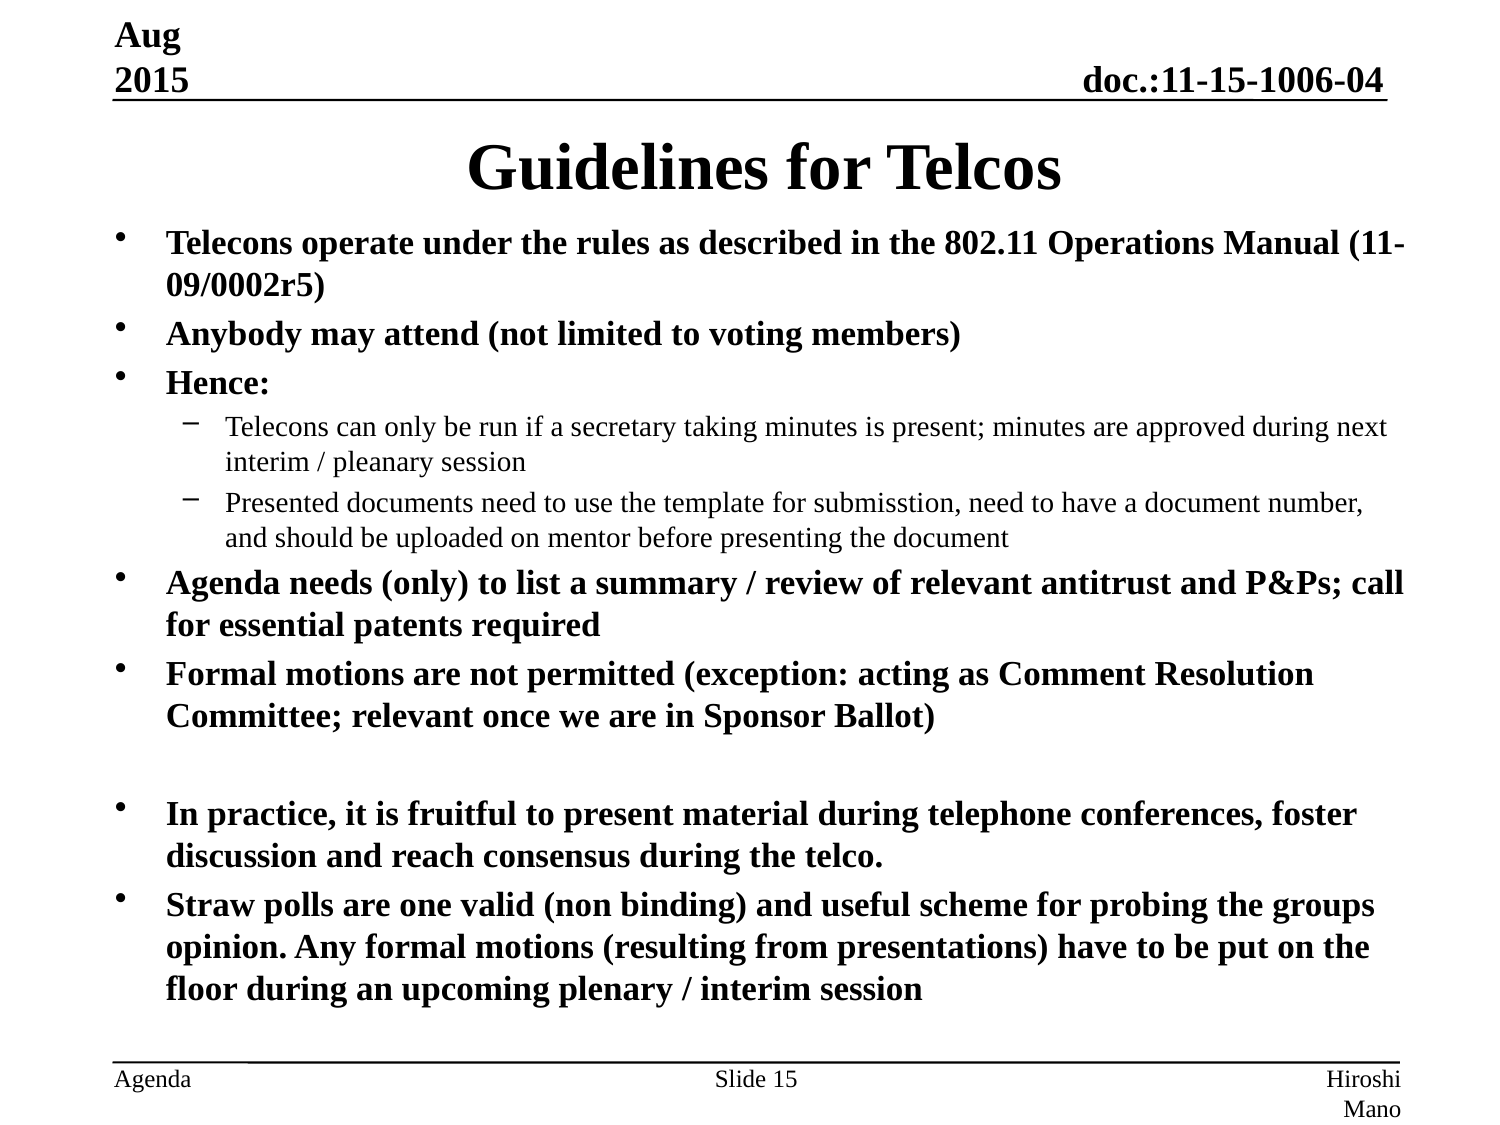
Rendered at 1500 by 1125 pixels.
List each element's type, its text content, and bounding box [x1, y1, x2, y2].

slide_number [114, 54, 259, 101]
title Guidelines for Telcos [112, 112, 1401, 212]
slide_number Slide 15 [712, 1061, 800, 1093]
footer Hiroshi Mano (KDTI) [1324, 1061, 1402, 1093]
list Telecons operate under the rules as described in the 802.11 Operations Manual (11-09/0002r5) Anybody may attend (not limited to voting members) Hence: Telecons can only be run if a secretary taking minutes is present; minutes are approved during next interim / pleanary session Presented documents need to use the template for submisstion, need to have a document number, and should be uploaded on mentor before presenting the document Agenda needs (only) to list a summary / review of relevant antitrust and P&Ps; call for essential patents required Formal motions are not permitted (exception: acting as Comment Resolution Committee; relevant once we are in Sponsor Ballot) In practice, it is fruitful to present material during telephone conferences, foster discussion and reach consensus during the telco. Straw polls are one valid (non binding) and useful scheme for probing the groups opinion. Any formal motions (resulting from presentations) have to be put on the floor during an upcoming plenary / interim session [99, 212, 1426, 1026]
